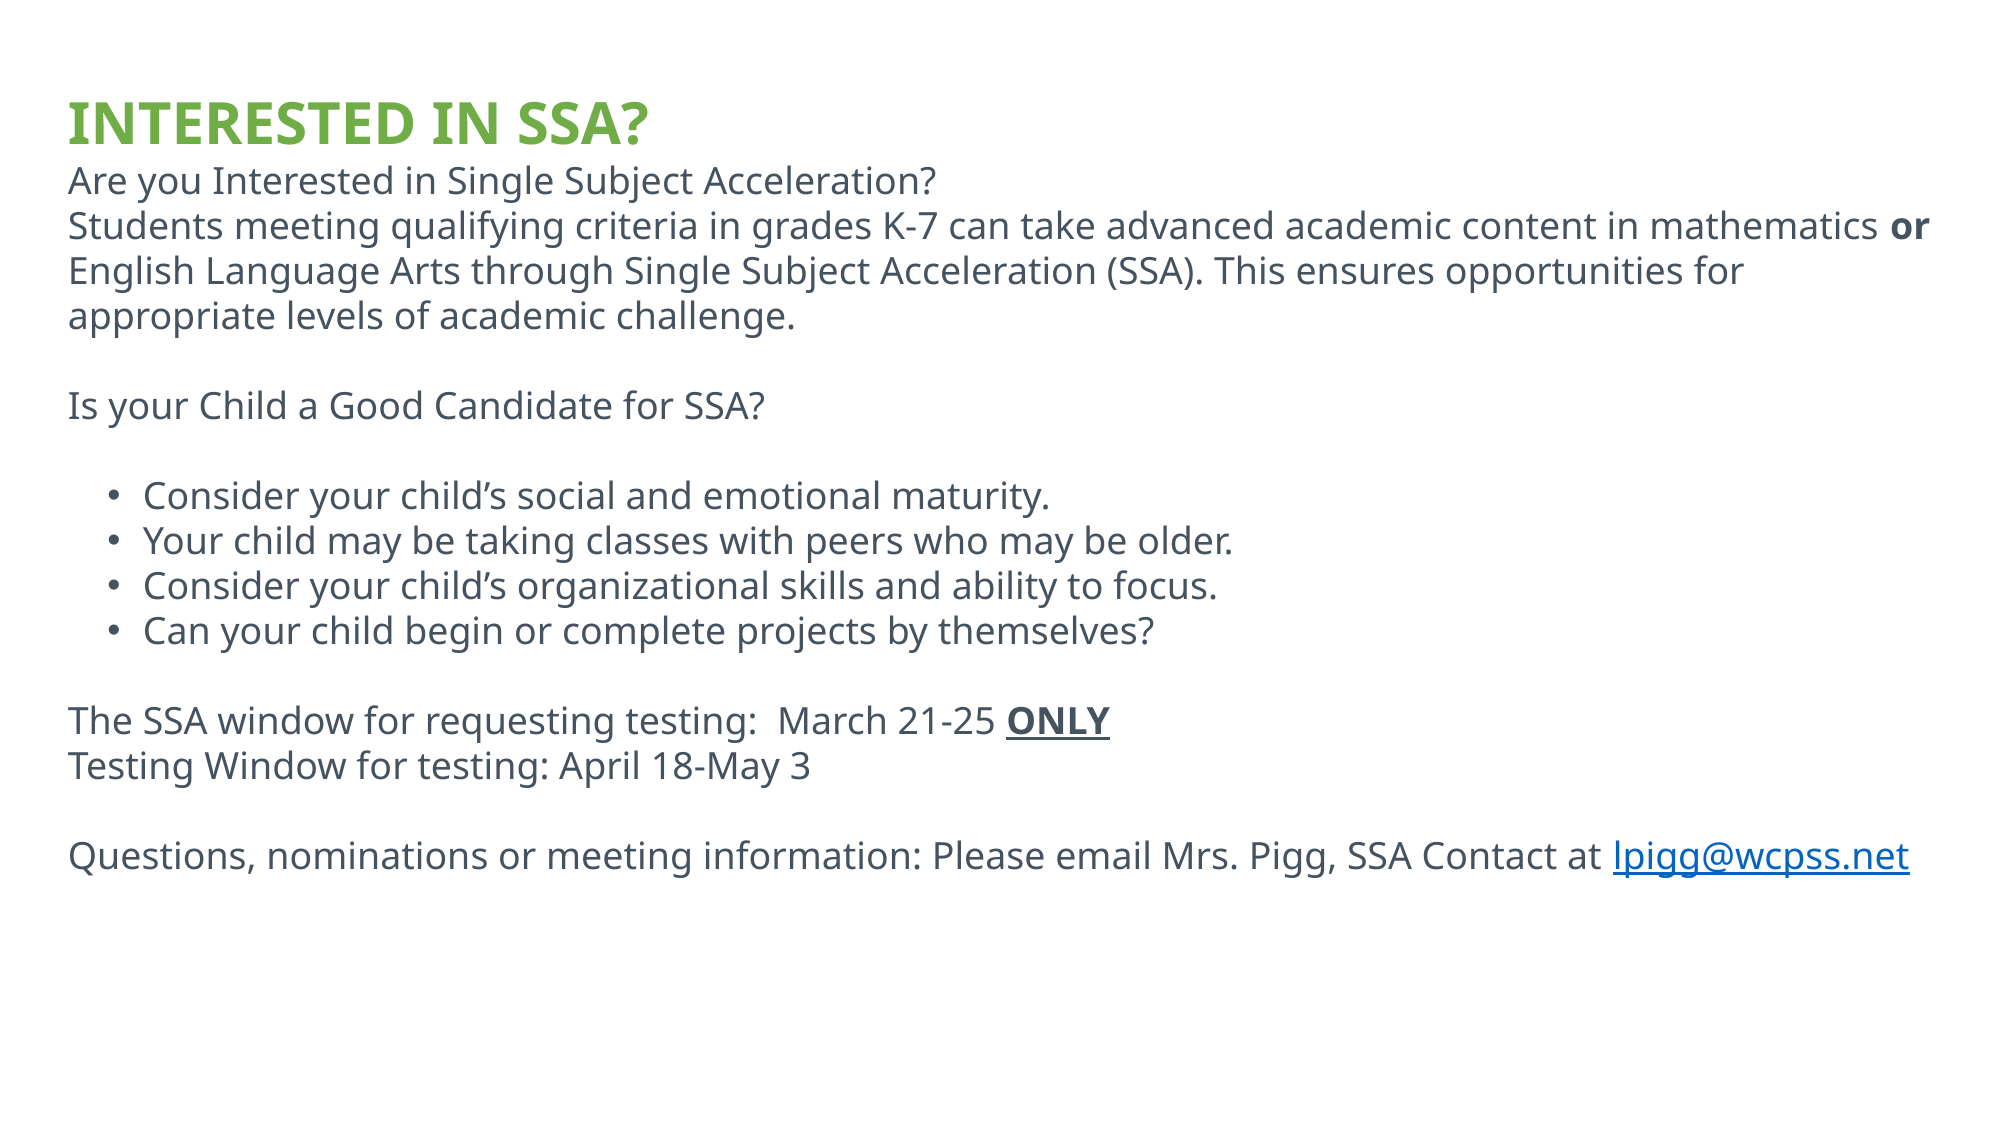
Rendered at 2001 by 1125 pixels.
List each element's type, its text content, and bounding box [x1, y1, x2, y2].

text_box INTERESTED IN SSA? Are you Interested in Single Subject Acceleration? Students meeting qualifying criteria in grades K‐7 can take advanced academic content in mathematics or English Language Arts through Single Subject Acceleration (SSA). This ensures opportunities for appropriate levels of academic challenge. Is your Child a Good Candidate for SSA? Consider your child’s social and emotional maturity. Your child may be taking classes with peers who may be older. Consider your child’s organizational skills and ability to focus. Can your child begin or complete projects by themselves? The SSA window for requesting testing: March 21-25 ONLY Testing Window for testing: April 18-May 3 Questions, nominations or meeting information: Please email Mrs. Pigg, SSA Contact at lpigg@wcpss.net [53, 79, 1965, 1026]
